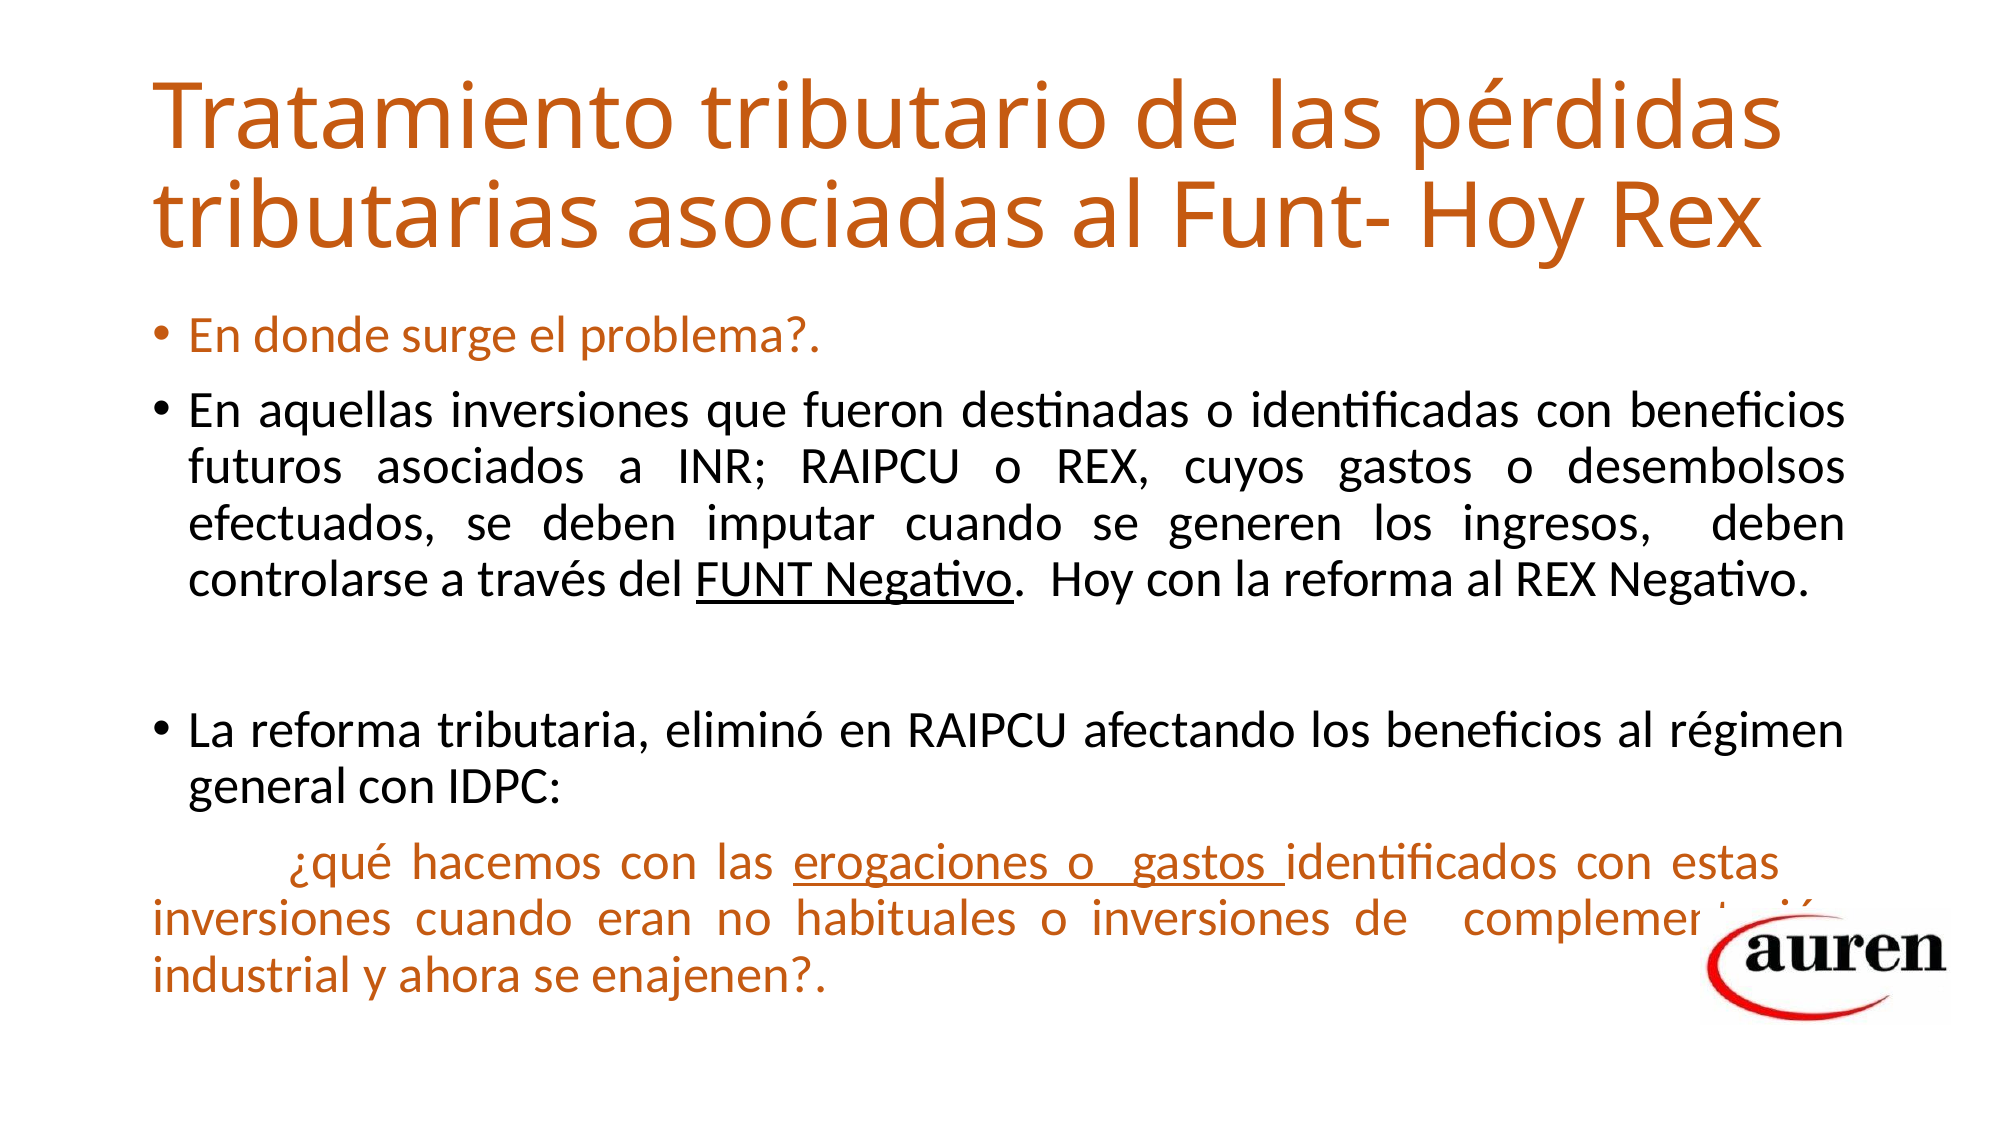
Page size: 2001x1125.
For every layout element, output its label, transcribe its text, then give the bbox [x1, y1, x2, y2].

title Tratamiento tributario de las pérdidas tributarias asociadas al Funt- Hoy Rex [137, 59, 1863, 278]
picture [1699, 908, 1979, 1045]
list En donde surge el problema?. En aquellas inversiones que fueron destinadas o identificadas con beneficios futuros asociados a INR; RAIPCU o REX, cuyos gastos o desembolsos efectuados, se deben imputar cuando se generen los ingresos, deben controlarse a través del FUNT Negativo. Hoy con la reforma al REX Negativo. La reforma tributaria, eliminó en RAIPCU afectando los beneficios al régimen general con IDPC: ¿qué hacemos con las erogaciones o gastos identificados con estas inversiones cuando eran no habituales o inversiones de complementación industrial y ahora se enajenen?. [137, 299, 1863, 1014]
